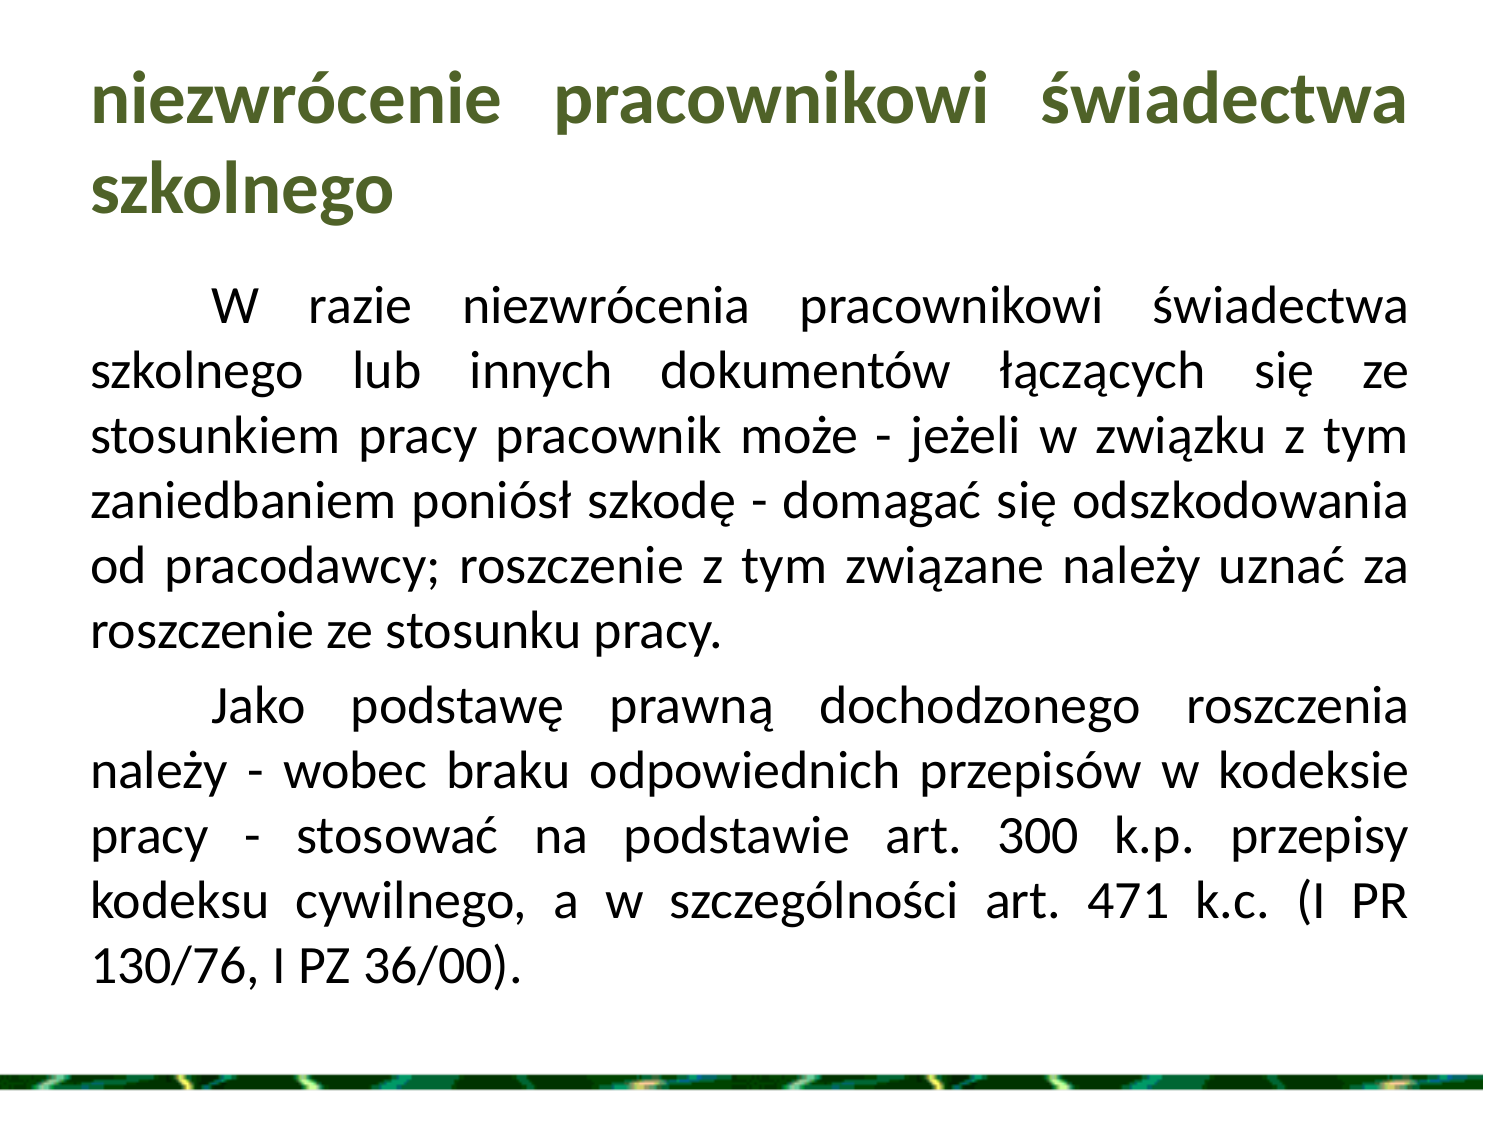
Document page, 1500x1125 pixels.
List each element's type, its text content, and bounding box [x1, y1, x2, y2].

title niezwrócenie pracownikowi świadectwa szkolnego [75, 45, 1425, 233]
picture [0, 1070, 1483, 1096]
list W razie niezwrócenia pracownikowi świadectwa szkolnego lub innych dokumentów łączących się ze stosunkiem pracy pracownik może - jeżeli w związku z tym zaniedbaniem poniósł szkodę - domagać się odszkodowania od pracodawcy; roszczenie z tym związane należy uznać za roszczenie ze stosunku pracy. Jako podstawę prawną dochodzonego roszczenia należy - wobec braku odpowiednich przepisów w kodeksie pracy - stosować na podstawie art. 300 k.p. przepisy kodeksu cywilnego, a w szczególności art. 471 k.c. (I PR 130/76, I PZ 36/00). [75, 262, 1425, 1005]
